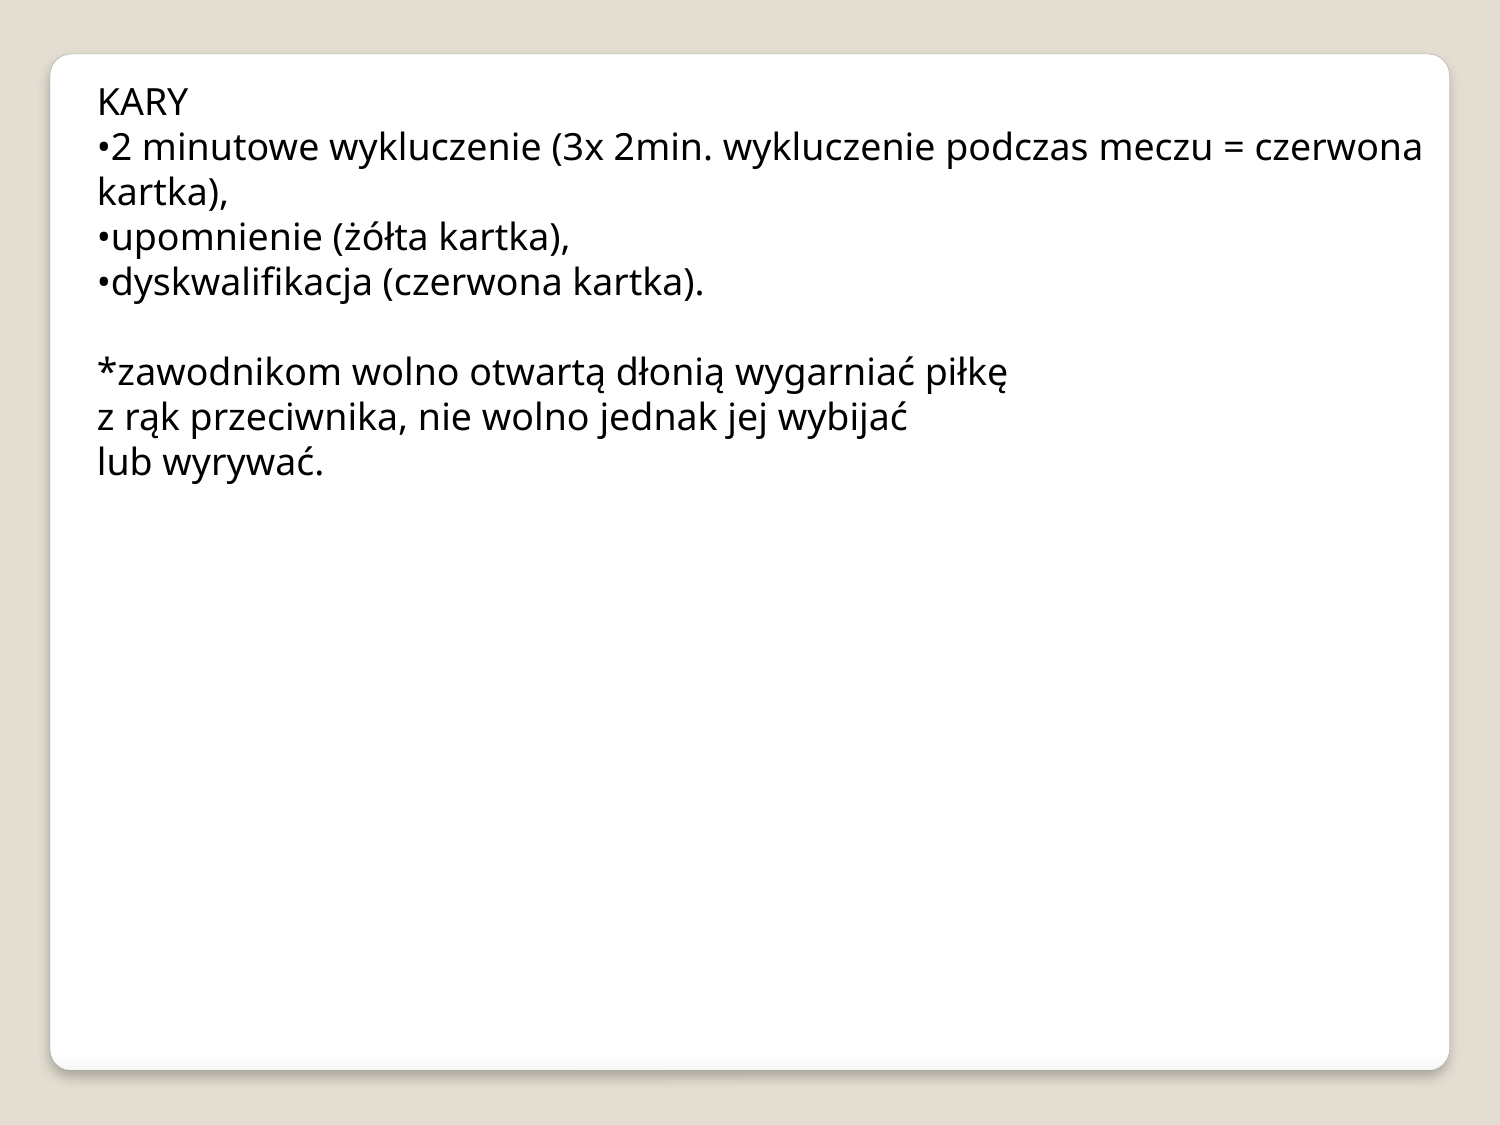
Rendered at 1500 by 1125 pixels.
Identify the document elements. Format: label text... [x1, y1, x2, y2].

text_box KARY •2 minutowe wykluczenie (3x 2min. wykluczenie podczas meczu = czerwona kartka), •upomnienie (żółta kartka), •dyskwalifikacja (czerwona kartka). *zawodnikom wolno otwartą dłonią wygarniać piłkę z rąk przeciwnika, nie wolno jednak jej wybijać lub wyrywać. [82, 70, 1454, 490]
